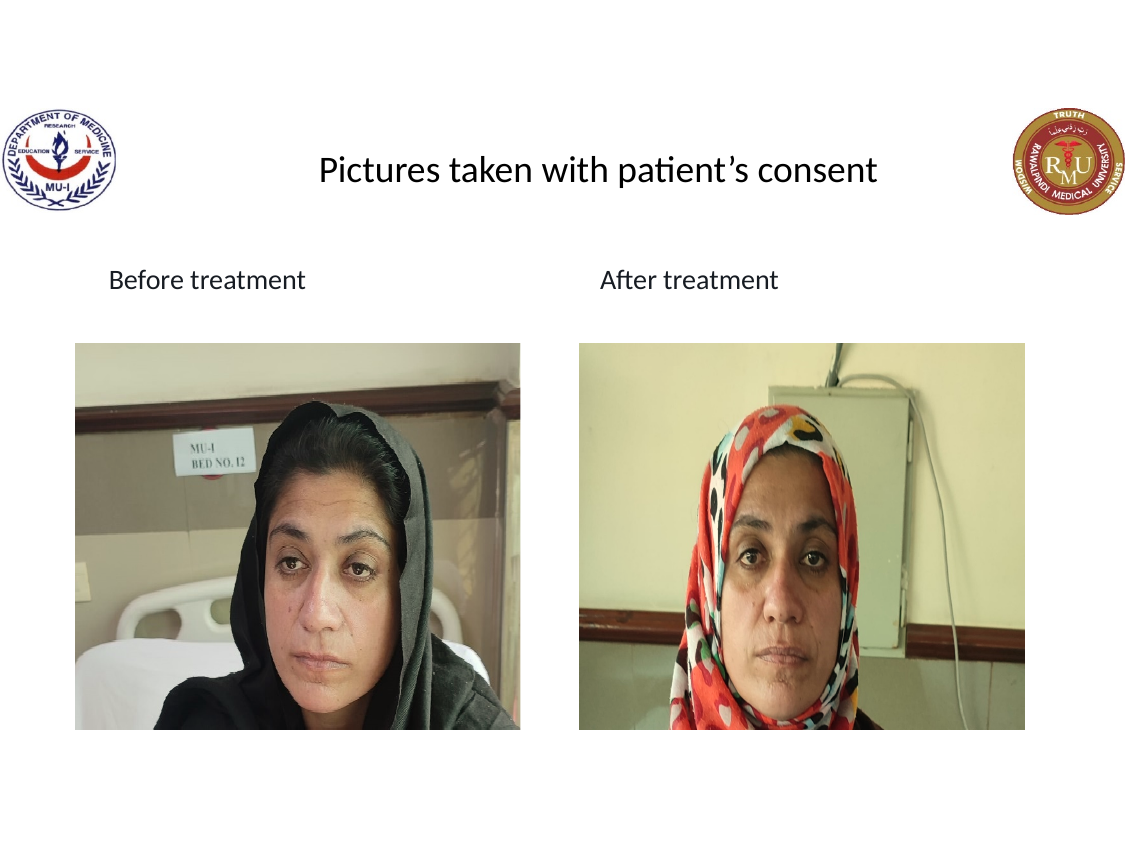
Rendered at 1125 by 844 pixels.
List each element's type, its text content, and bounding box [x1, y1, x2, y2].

title Pictures taken with patient’s consent [93, 57, 1032, 198]
picture [1012, 108, 1125, 216]
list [74, 343, 521, 730]
picture [0, 108, 120, 214]
list Before treatment [93, 229, 540, 319]
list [578, 343, 1025, 730]
list After treatment [585, 229, 1031, 319]
